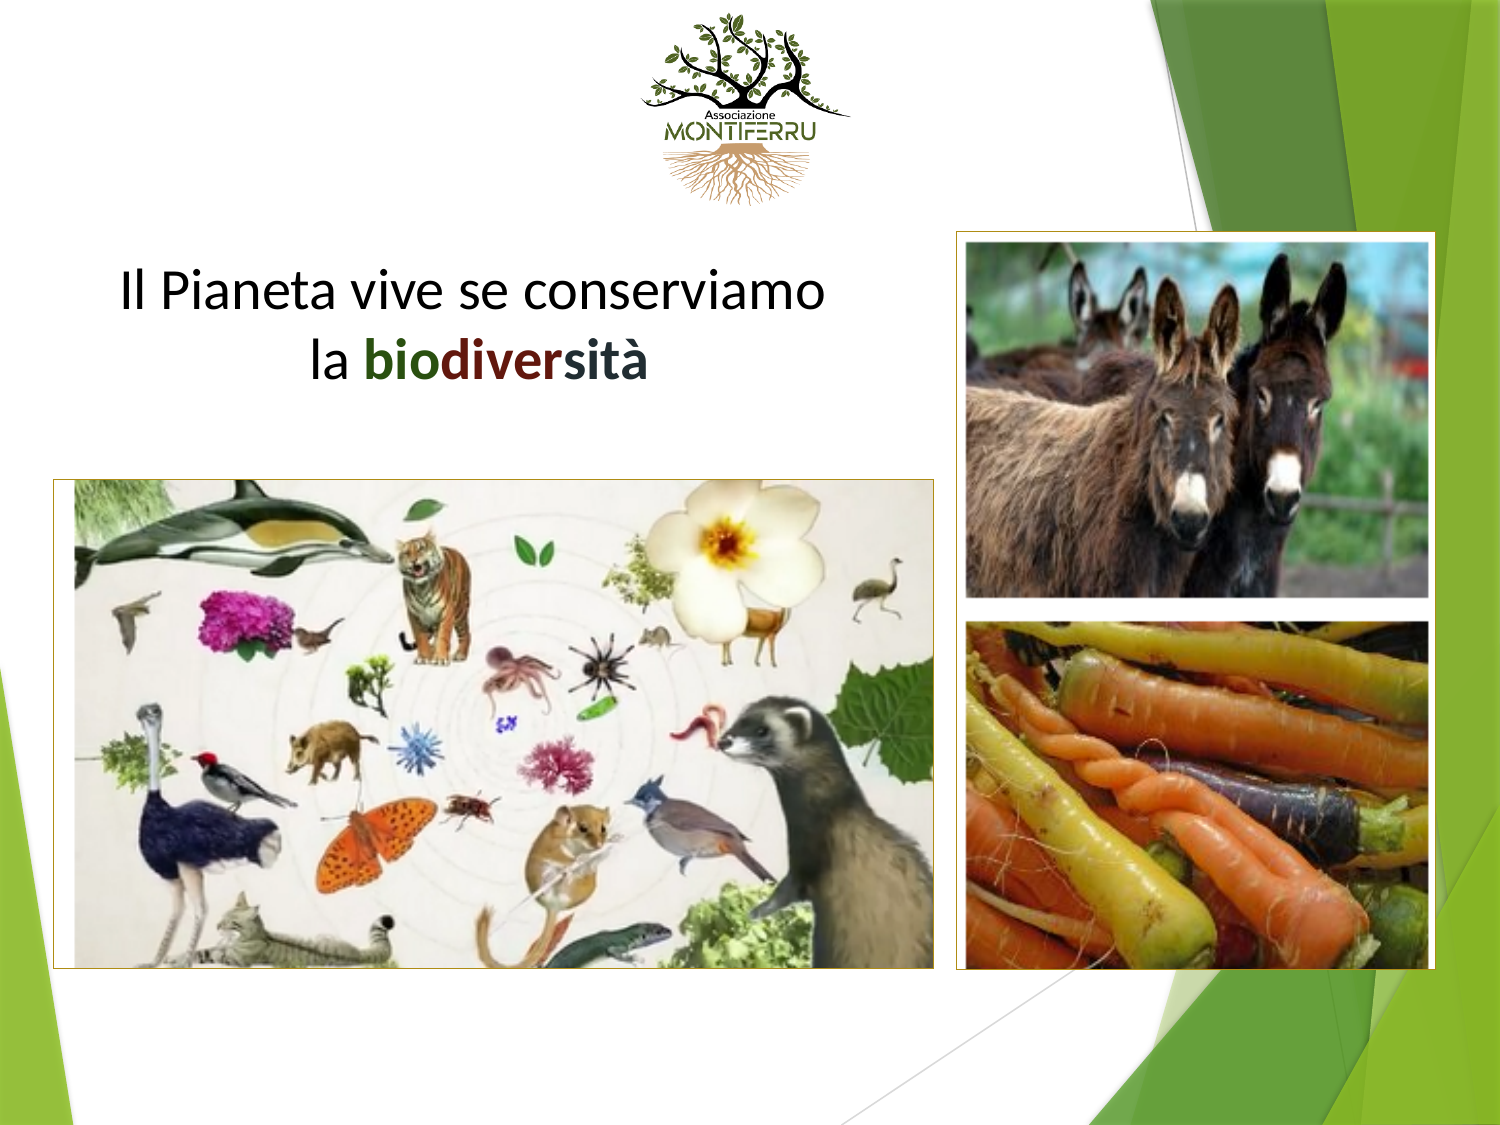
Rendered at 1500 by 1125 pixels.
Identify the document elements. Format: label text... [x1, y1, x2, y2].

picture [553, 0, 947, 221]
text_box Il Pianeta vive se conserviamo la biodiversità [104, 243, 855, 399]
picture [53, 479, 935, 970]
picture [955, 231, 1436, 971]
